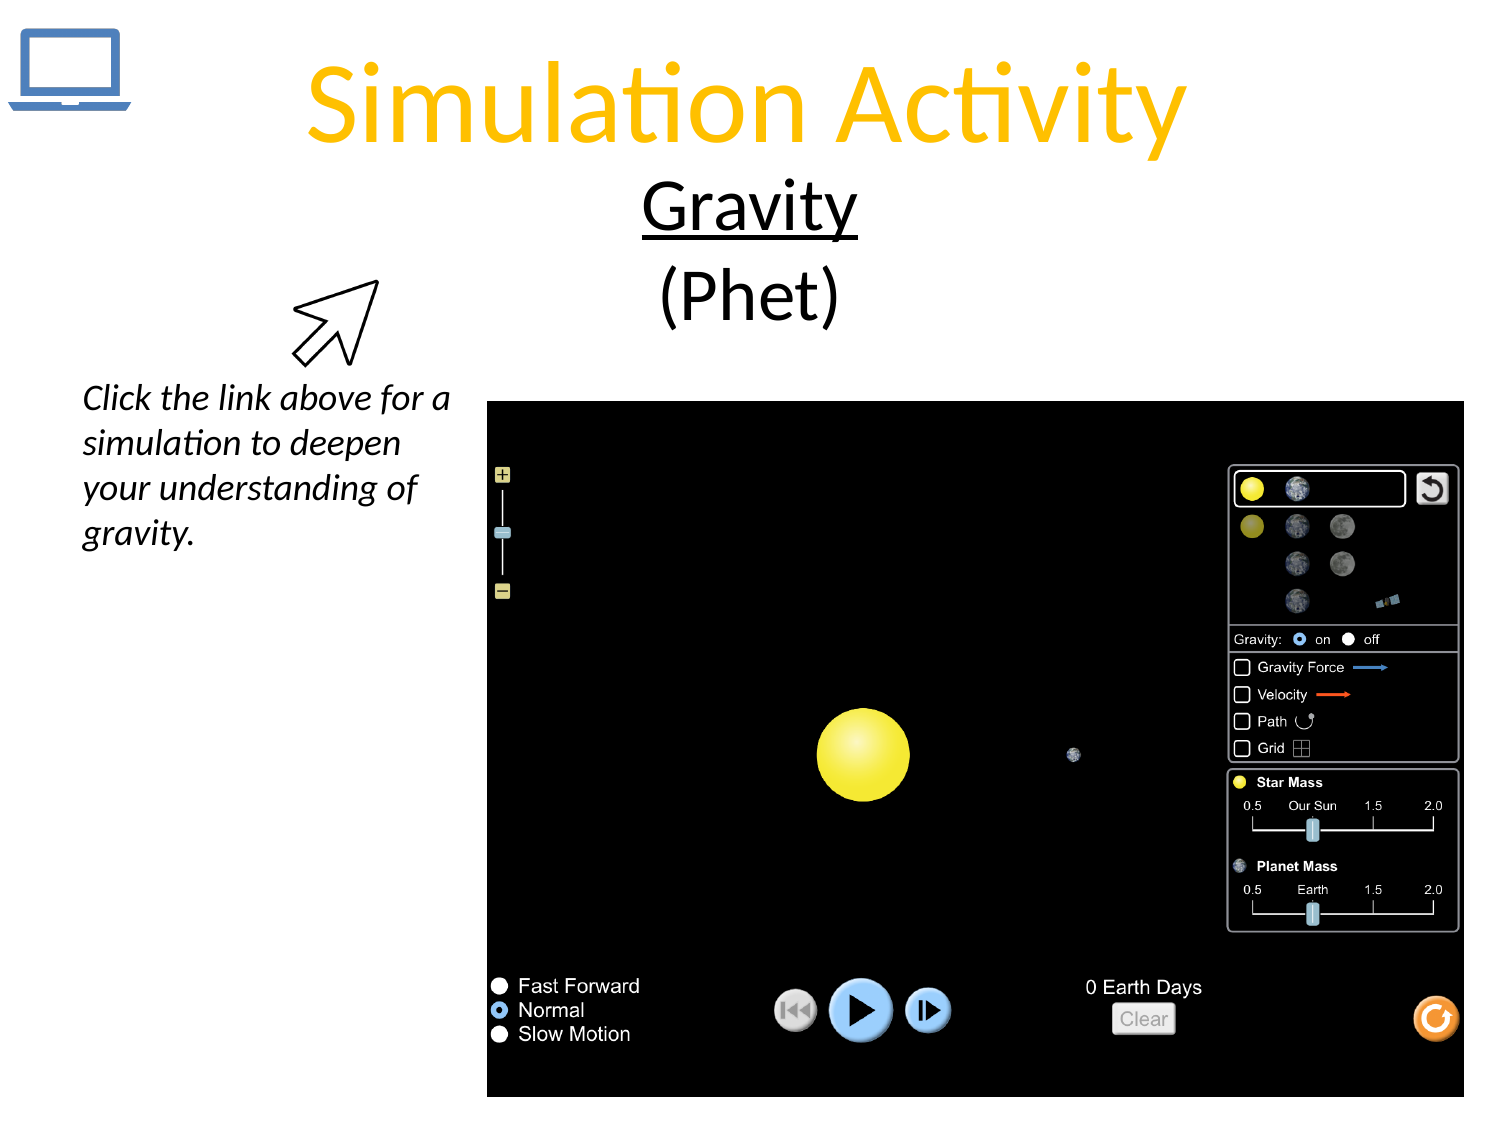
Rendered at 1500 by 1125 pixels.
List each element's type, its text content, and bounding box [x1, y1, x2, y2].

picture [259, 248, 411, 400]
text_box Simulation Activity [290, 18, 1210, 174]
picture [487, 401, 1464, 1097]
text_box Gravity (Phet) [372, 147, 1128, 343]
text_box [0, 0, 140, 140]
text_box Click the link above for a simulation to deepen your understanding of gravity. [67, 365, 487, 561]
